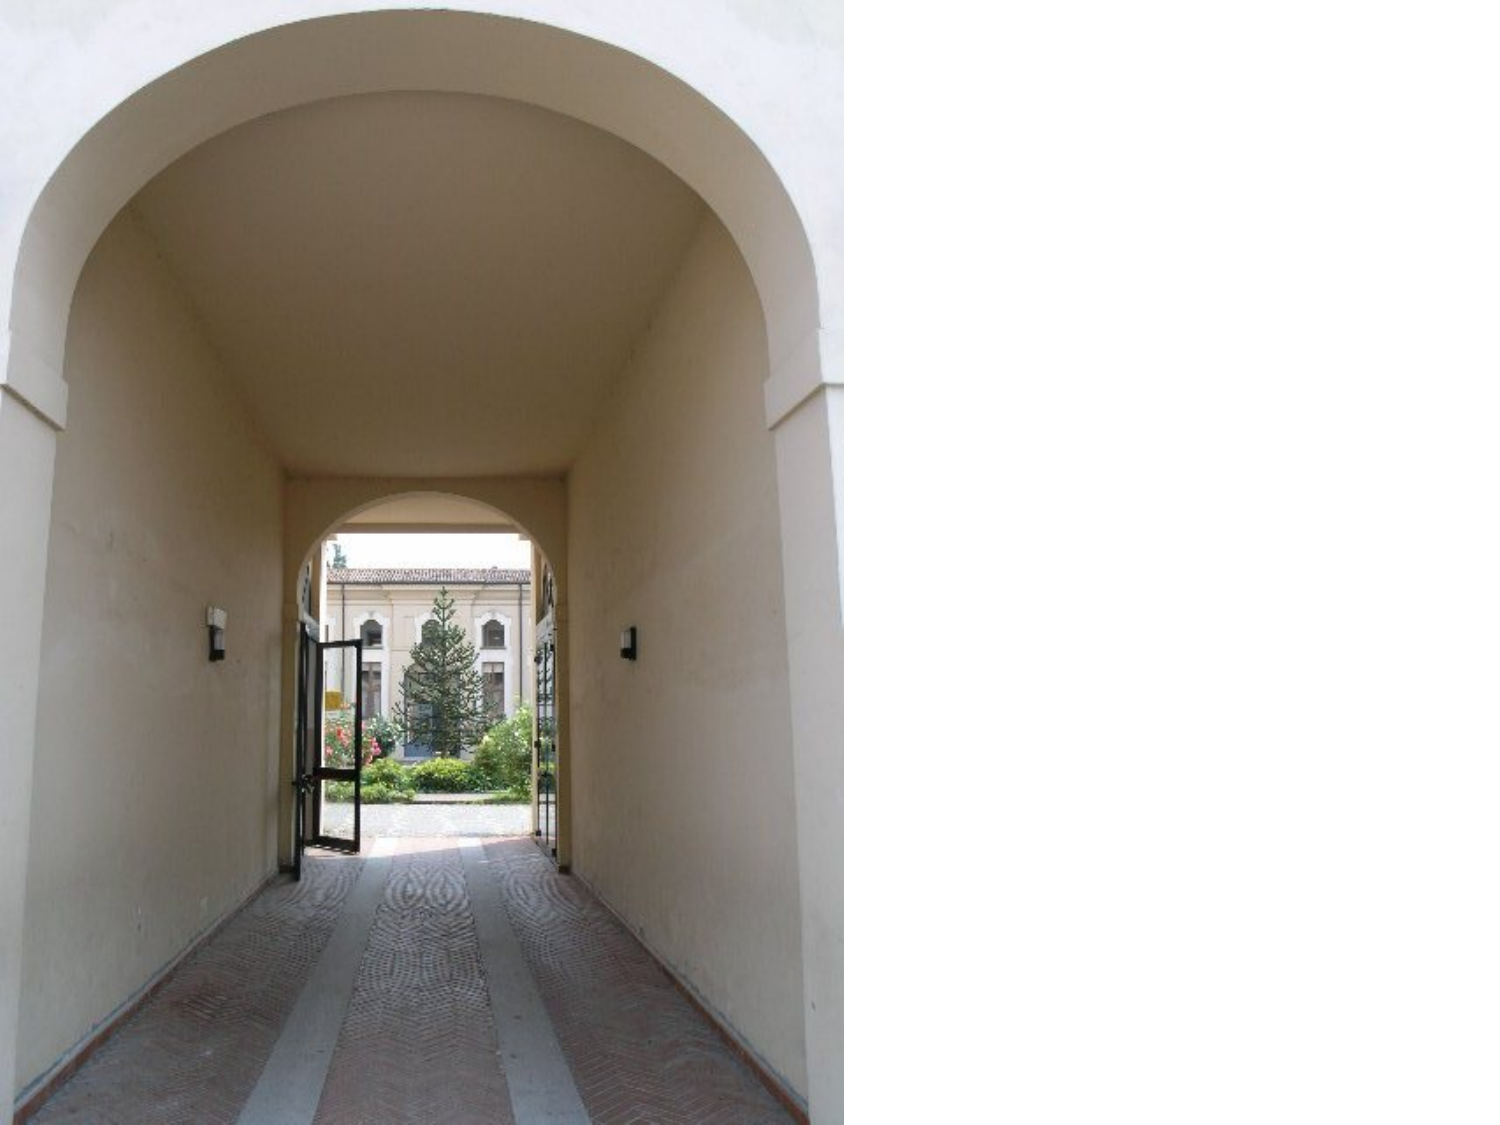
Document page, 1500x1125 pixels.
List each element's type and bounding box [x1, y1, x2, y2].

list [0, 0, 844, 1125]
